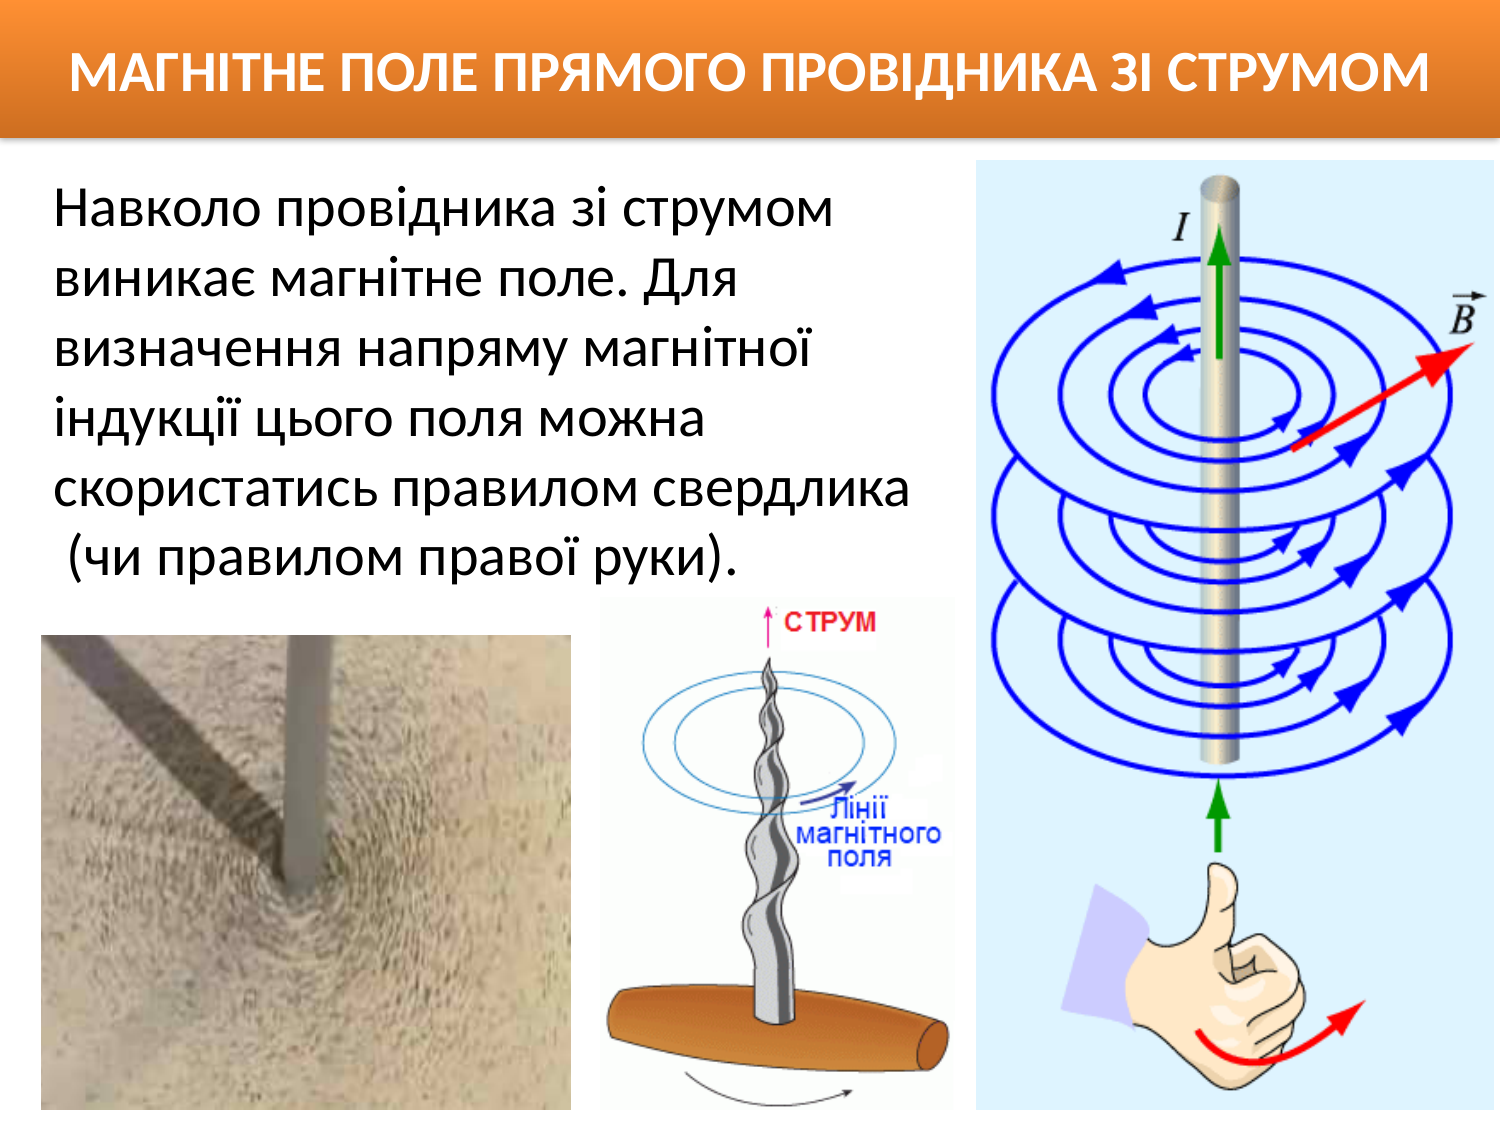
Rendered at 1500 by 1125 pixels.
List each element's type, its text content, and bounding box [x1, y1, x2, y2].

text_box МАГНІТНЕ ПОЛЕ ПРЯМОГО ПРОВІДНИКА ЗІ СТРУМОМ [0, 0, 1500, 138]
picture [600, 597, 955, 1111]
picture [975, 160, 1494, 1111]
picture [40, 635, 572, 1111]
list Навколо провідника зі струмом виникає магнітне поле. Для визначення напряму магнітної індукції цього поля можна скористатись правилом свердлика (чи правилом правої руки). [38, 160, 937, 622]
